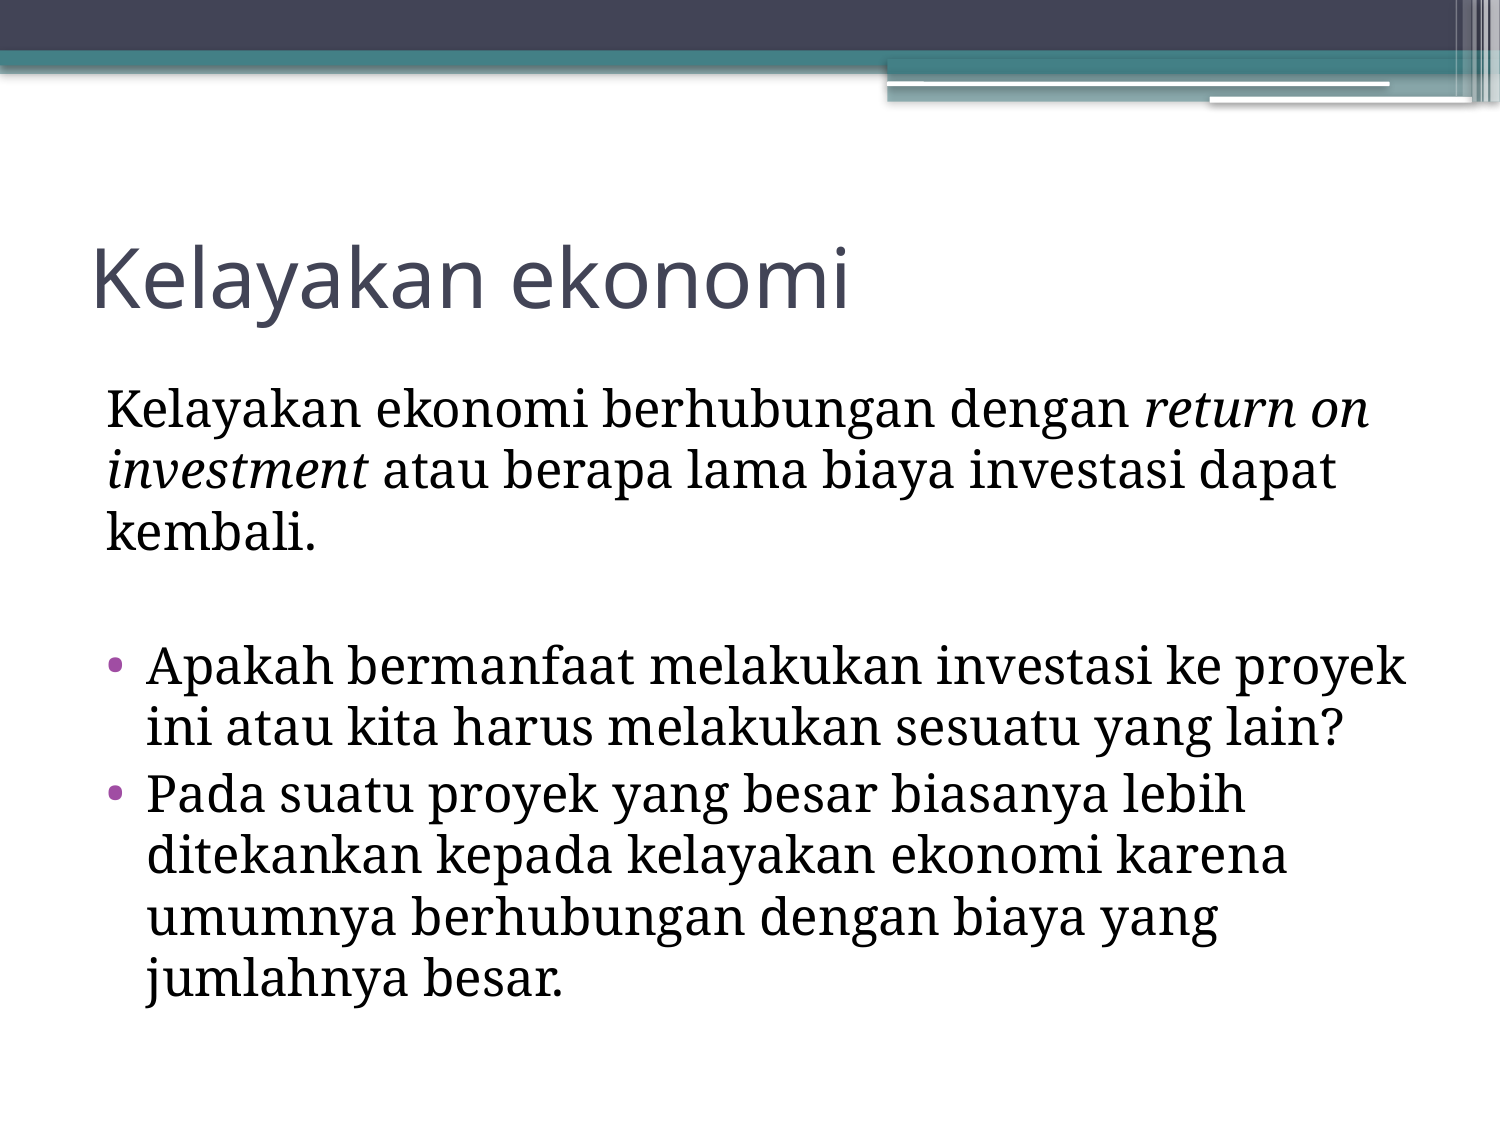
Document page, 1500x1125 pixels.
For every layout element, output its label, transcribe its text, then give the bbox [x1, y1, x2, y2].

title Kelayakan ekonomi [75, 187, 1425, 363]
list Kelayakan ekonomi berhubungan dengan return on investment atau berapa lama biaya investasi dapat kembali. Apakah bermanfaat melakukan investasi ke proyek ini atau kita harus melakukan sesuatu yang lain? Pada suatu proyek yang besar biasanya lebih ditekankan kepada kelayakan ekonomi karena umumnya berhubungan dengan biaya yang jumlahnya besar. [75, 368, 1425, 1079]
